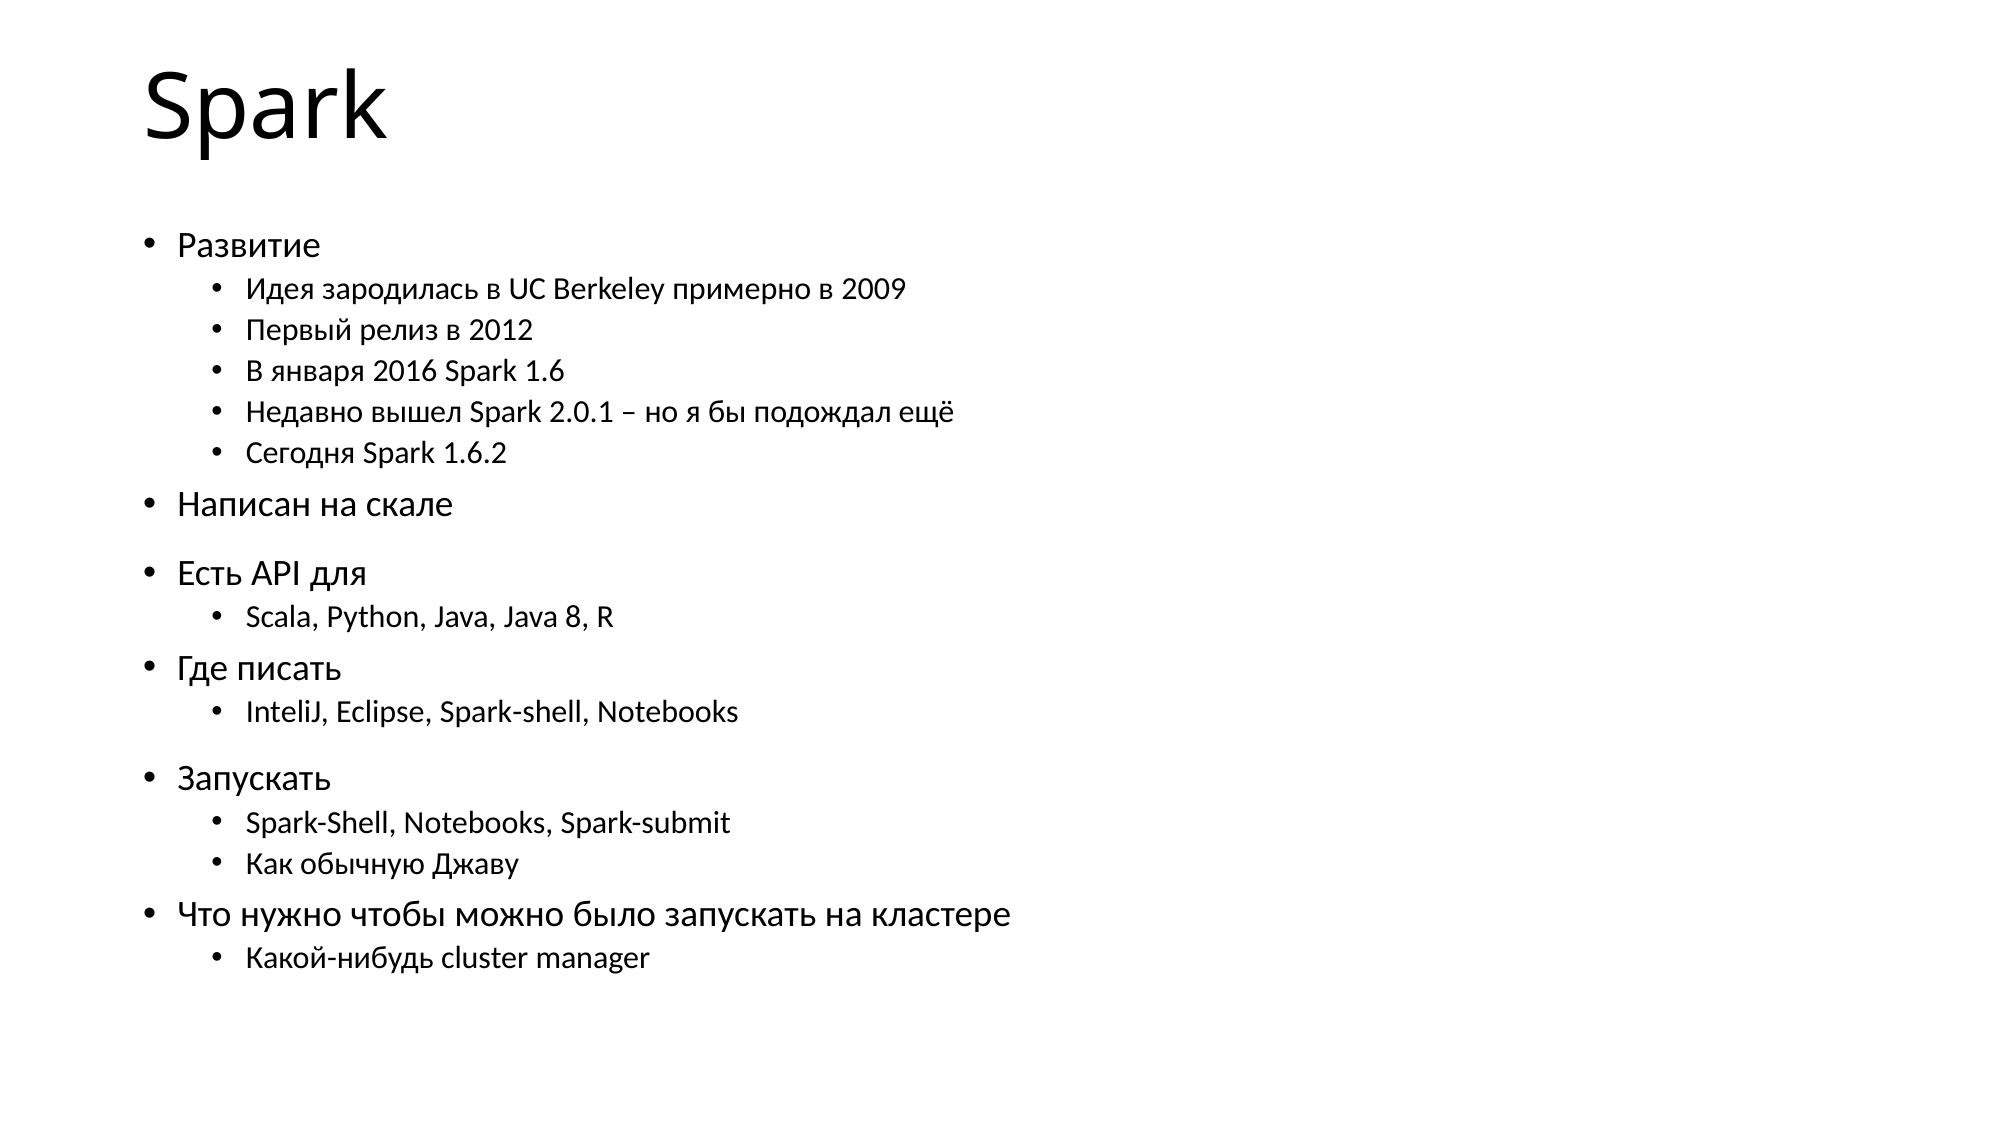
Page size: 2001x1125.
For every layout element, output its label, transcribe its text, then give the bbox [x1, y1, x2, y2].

list Развитие Идея зародилась в UC Berkeley примерно в 2009 Первый релиз в 2012 В января 2016 Spark 1.6 Недавно вышел Spark 2.0.1 – но я бы подождал ещё Сегодня Spark 1.6.2 Написан на скале Есть API для Scala, Python, Java, Java 8, R Где писать InteliJ, Eclipse, Spark-shell, Notebooks Запускать Spark-Shell, Notebooks, Spark-submit Как обычную Джаву Что нужно чтобы можно было запускать на кластере Какой-нибудь cluster manager [128, 217, 1853, 991]
title Spark [128, 0, 1853, 217]
